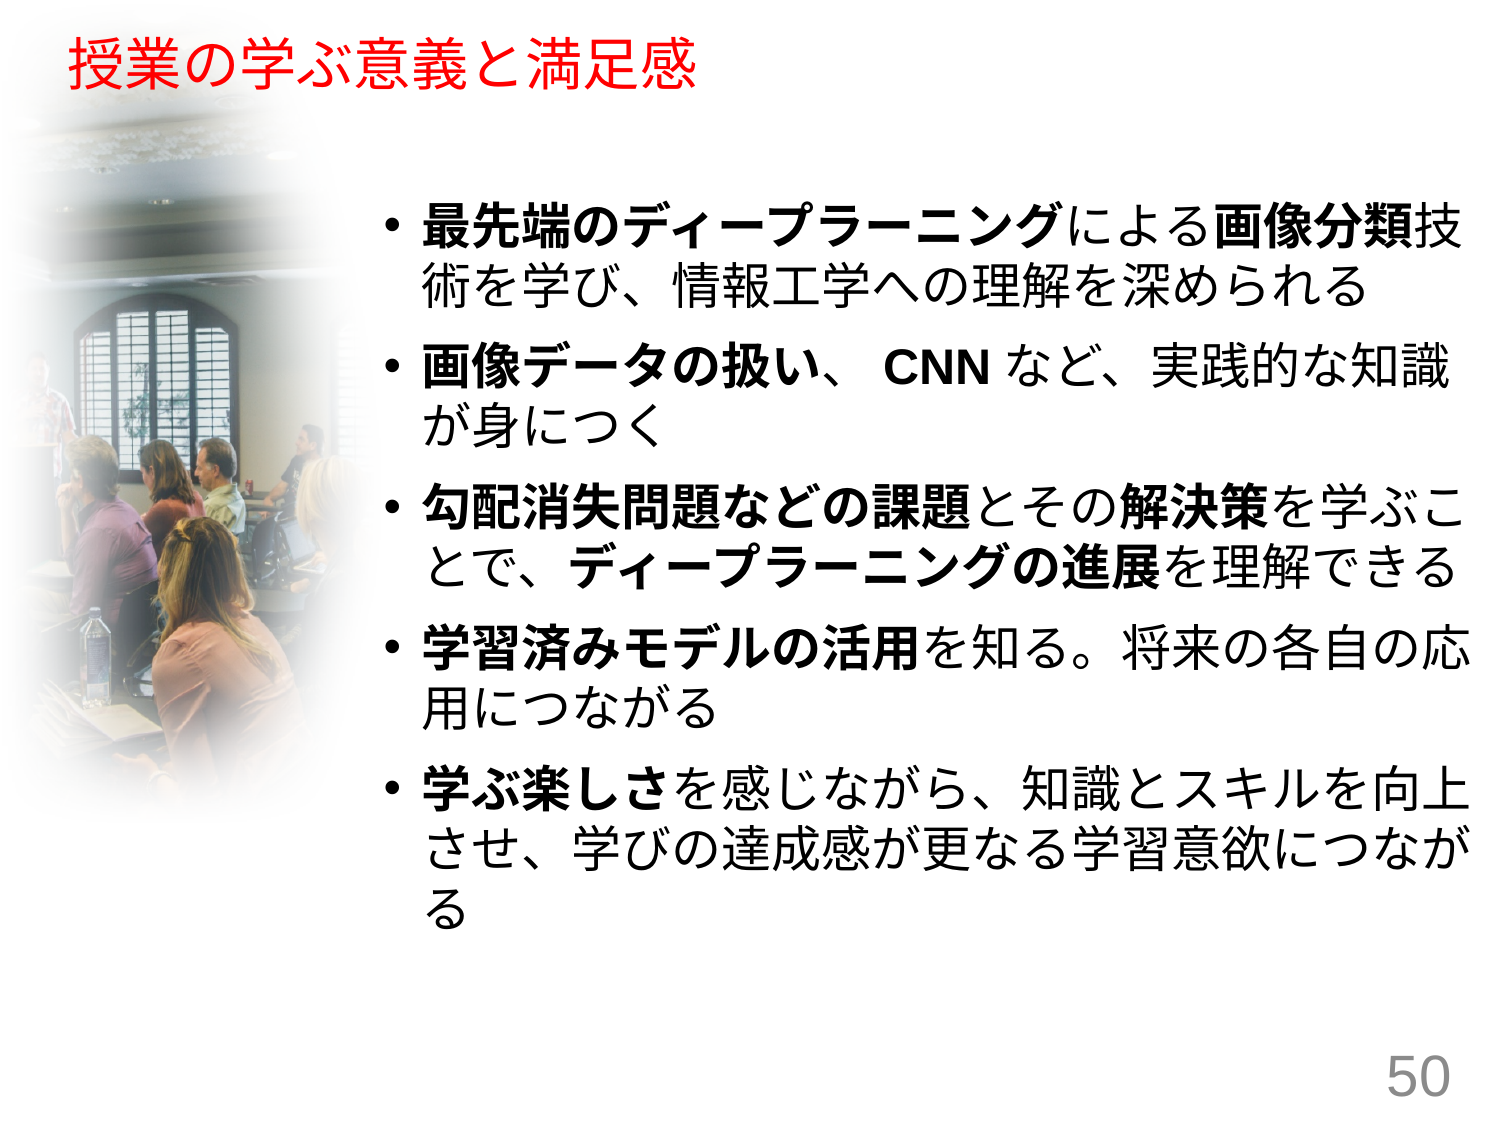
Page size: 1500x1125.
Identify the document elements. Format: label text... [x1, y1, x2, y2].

slide_number 50 [1129, 1042, 1467, 1103]
list 最先端のディープラーニングによる画像分類技術を学び、情報工学への理解を深められる 画像データの扱い、CNNなど、実践的な知識が身につく 勾配消失問題などの課題とその解決策を学ぶことで、ディープラーニングの進展を理解できる 学習済みモデルの活用を知る。将来の各自の応用につながる 学ぶ楽しさを感じながら、知識とスキルを向上させ、学びの達成感が更なる学習意欲につながる [390, 186, 1500, 725]
title 授業の学ぶ意義と満足感 [390, 28, 1441, 106]
picture [0, 0, 390, 828]
